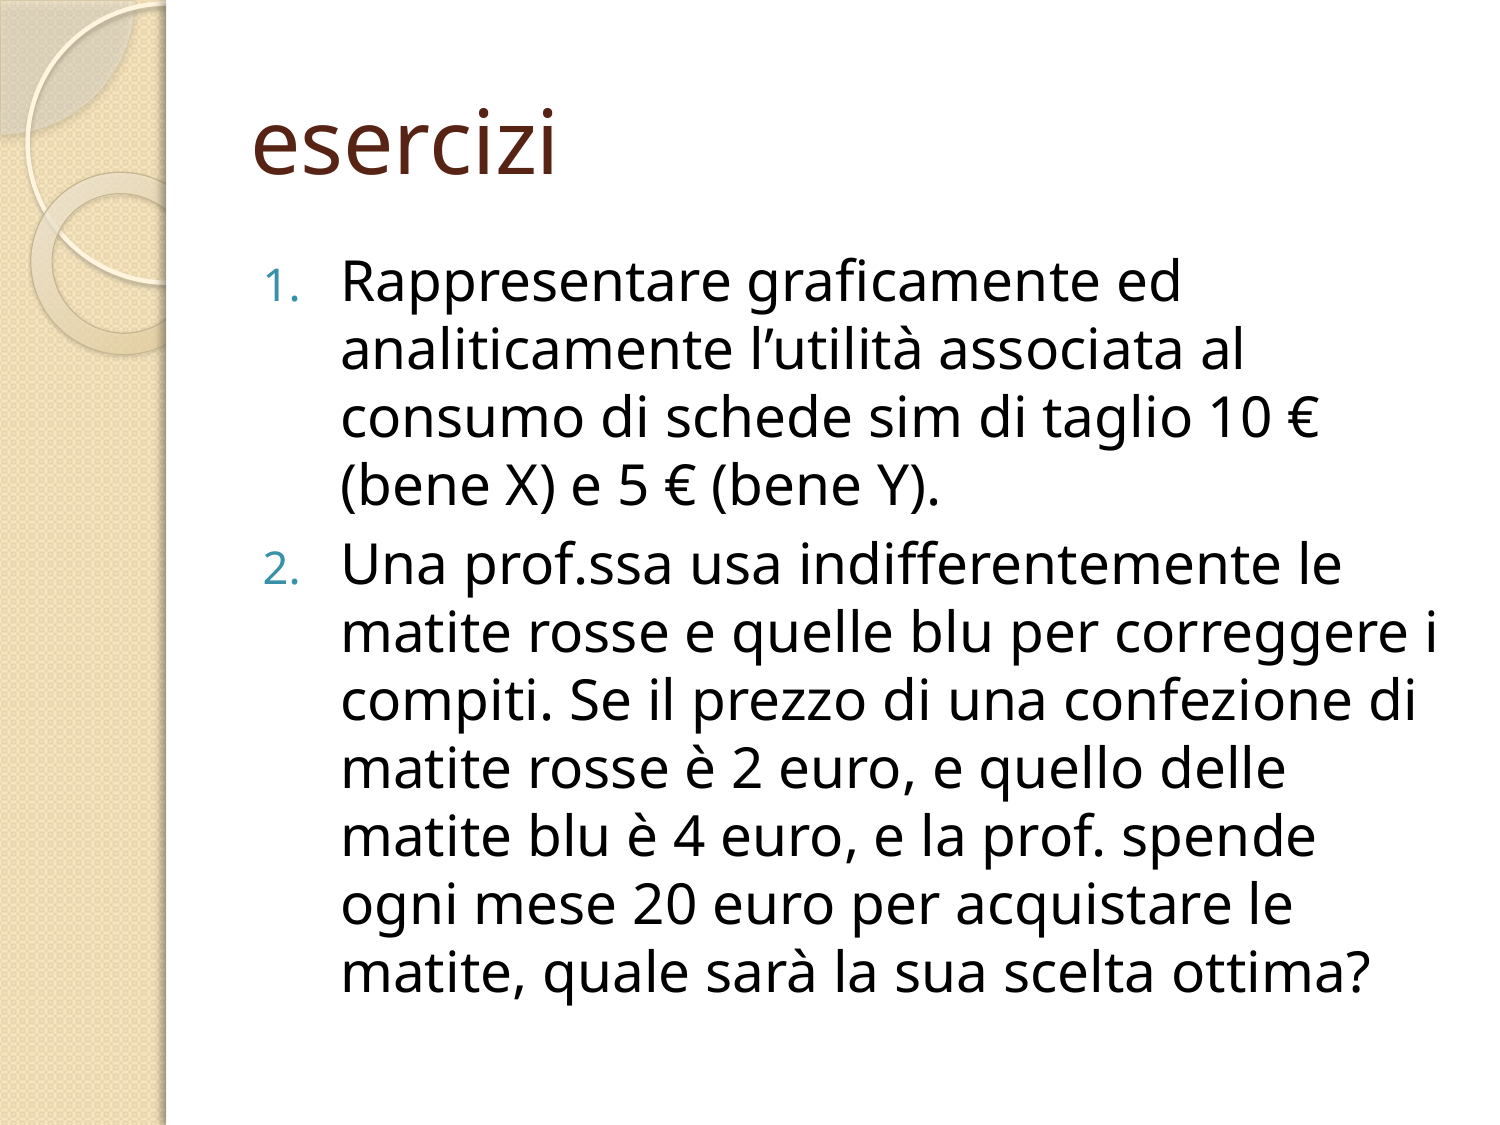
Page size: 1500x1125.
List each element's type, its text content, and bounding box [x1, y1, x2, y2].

title esercizi [235, 45, 1466, 233]
list Rappresentare graficamente ed analiticamente l’utilità associata al consumo di schede sim di taglio 10 € (bene X) e 5 € (bene Y). Una prof.ssa usa indifferentemente le matite rosse e quelle blu per correggere i compiti. Se il prezzo di una confezione di matite rosse è 2 euro, e quello delle matite blu è 4 euro, e la prof. spende ogni mese 20 euro per acquistare le matite, quale sarà la sua scelta ottima? [235, 237, 1466, 1025]
